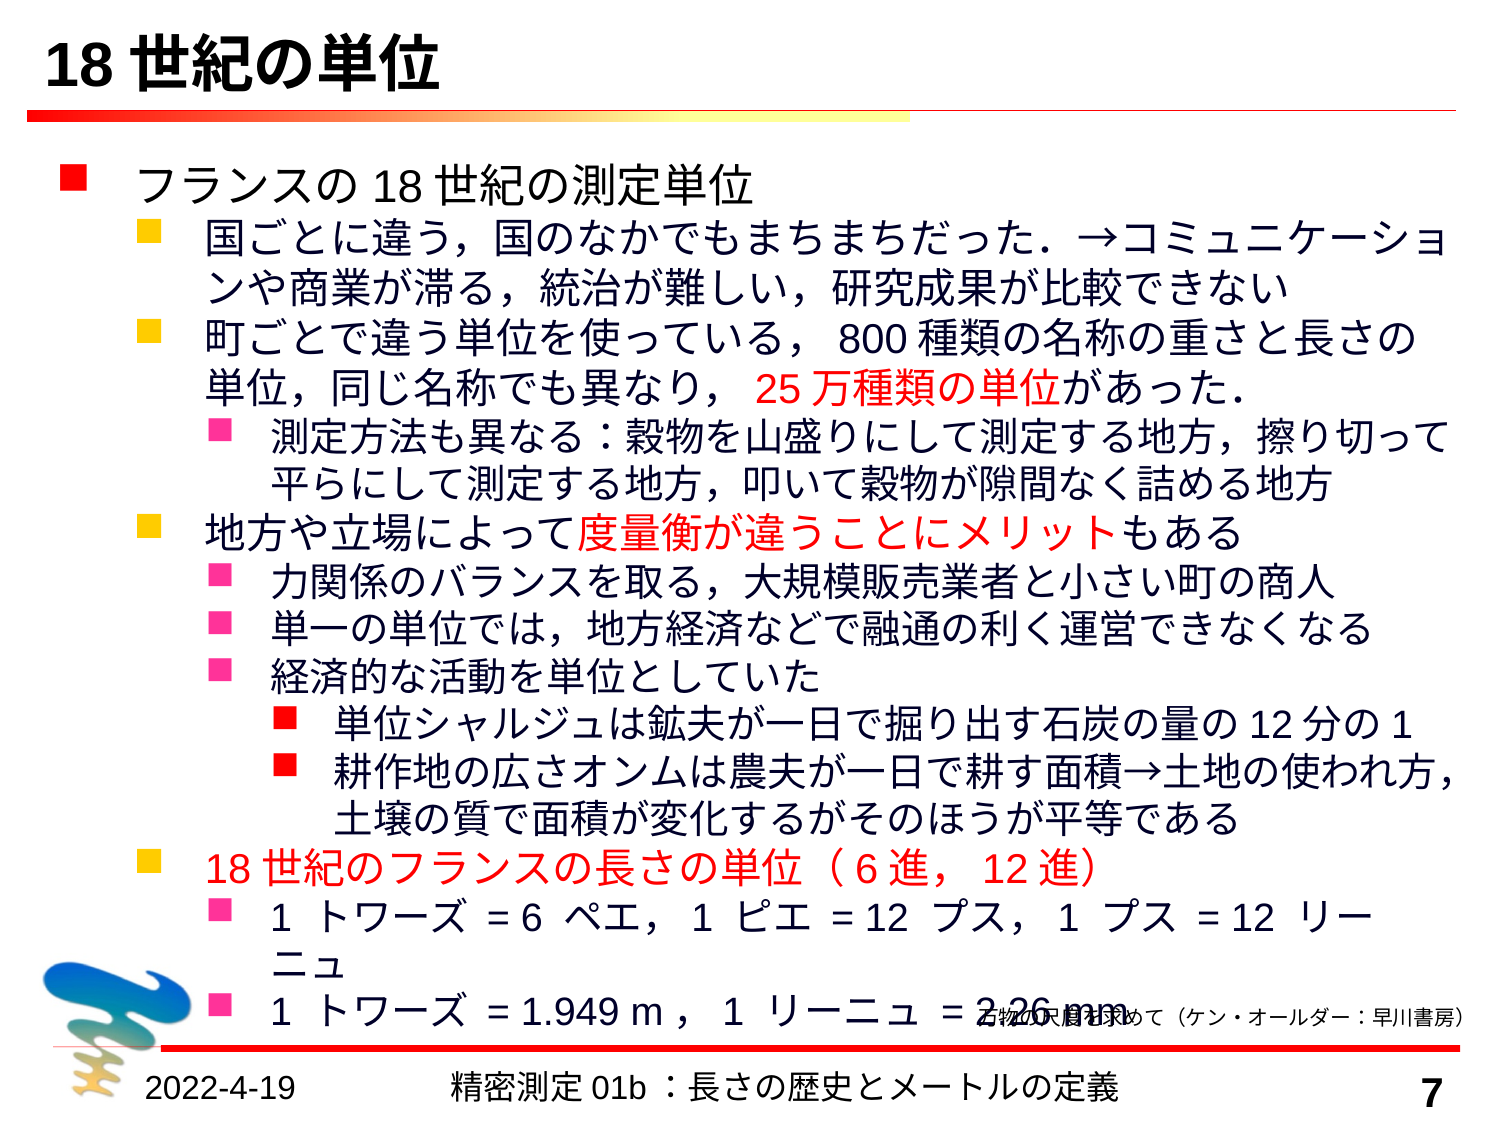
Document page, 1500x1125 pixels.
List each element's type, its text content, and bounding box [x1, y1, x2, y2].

slide_number 7 [1210, 1058, 1460, 1103]
list フランスの18世紀の測定単位 国ごとに違う，国のなかでもまちまちだった．→コミュニケーションや商業が滞る，統治が難しい，研究成果が比較できない 町ごとで違う単位を使っている，800種類の名称の重さと長さの単位，同じ名称でも異なり，25万種類の単位があった． 測定方法も異なる：穀物を山盛りにして測定する地方，擦り切って平らにして測定する地方，叩いて穀物が隙間なく詰める地方 地方や立場によって度量衡が違うことにメリットもある 力関係のバランスを取る，大規模販売業者と小さい町の商人 単一の単位では，地方経済などで融通の利く運営できなくなる 経済的な活動を単位としていた 単位シャルジュは鉱夫が一日で掘り出す石炭の量の12分の1 耕作地の広さオンムは農夫が一日で耕す面積→土地の使われ方，土壌の質で面積が変化するがそのほうが平等である 18世紀のフランスの長さの単位（6進，12進） 1 トワーズ = 6 ペエ，1 ピエ = 12 プス，1 プス = 12 リーニュ 1 トワーズ = 1.949 m，1 リーニュ = 2.26 mm [40, 148, 1469, 1036]
text_box 万物の尺度を求めて（ケン・オールダー：早川書房） [963, 996, 1491, 1037]
picture [17, 942, 207, 1119]
title 18世紀の単位 [29, 30, 1460, 107]
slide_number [129, 1058, 395, 1103]
footer 精密測定01b：長さの歴史とメートルの定義 [395, 1058, 1176, 1103]
